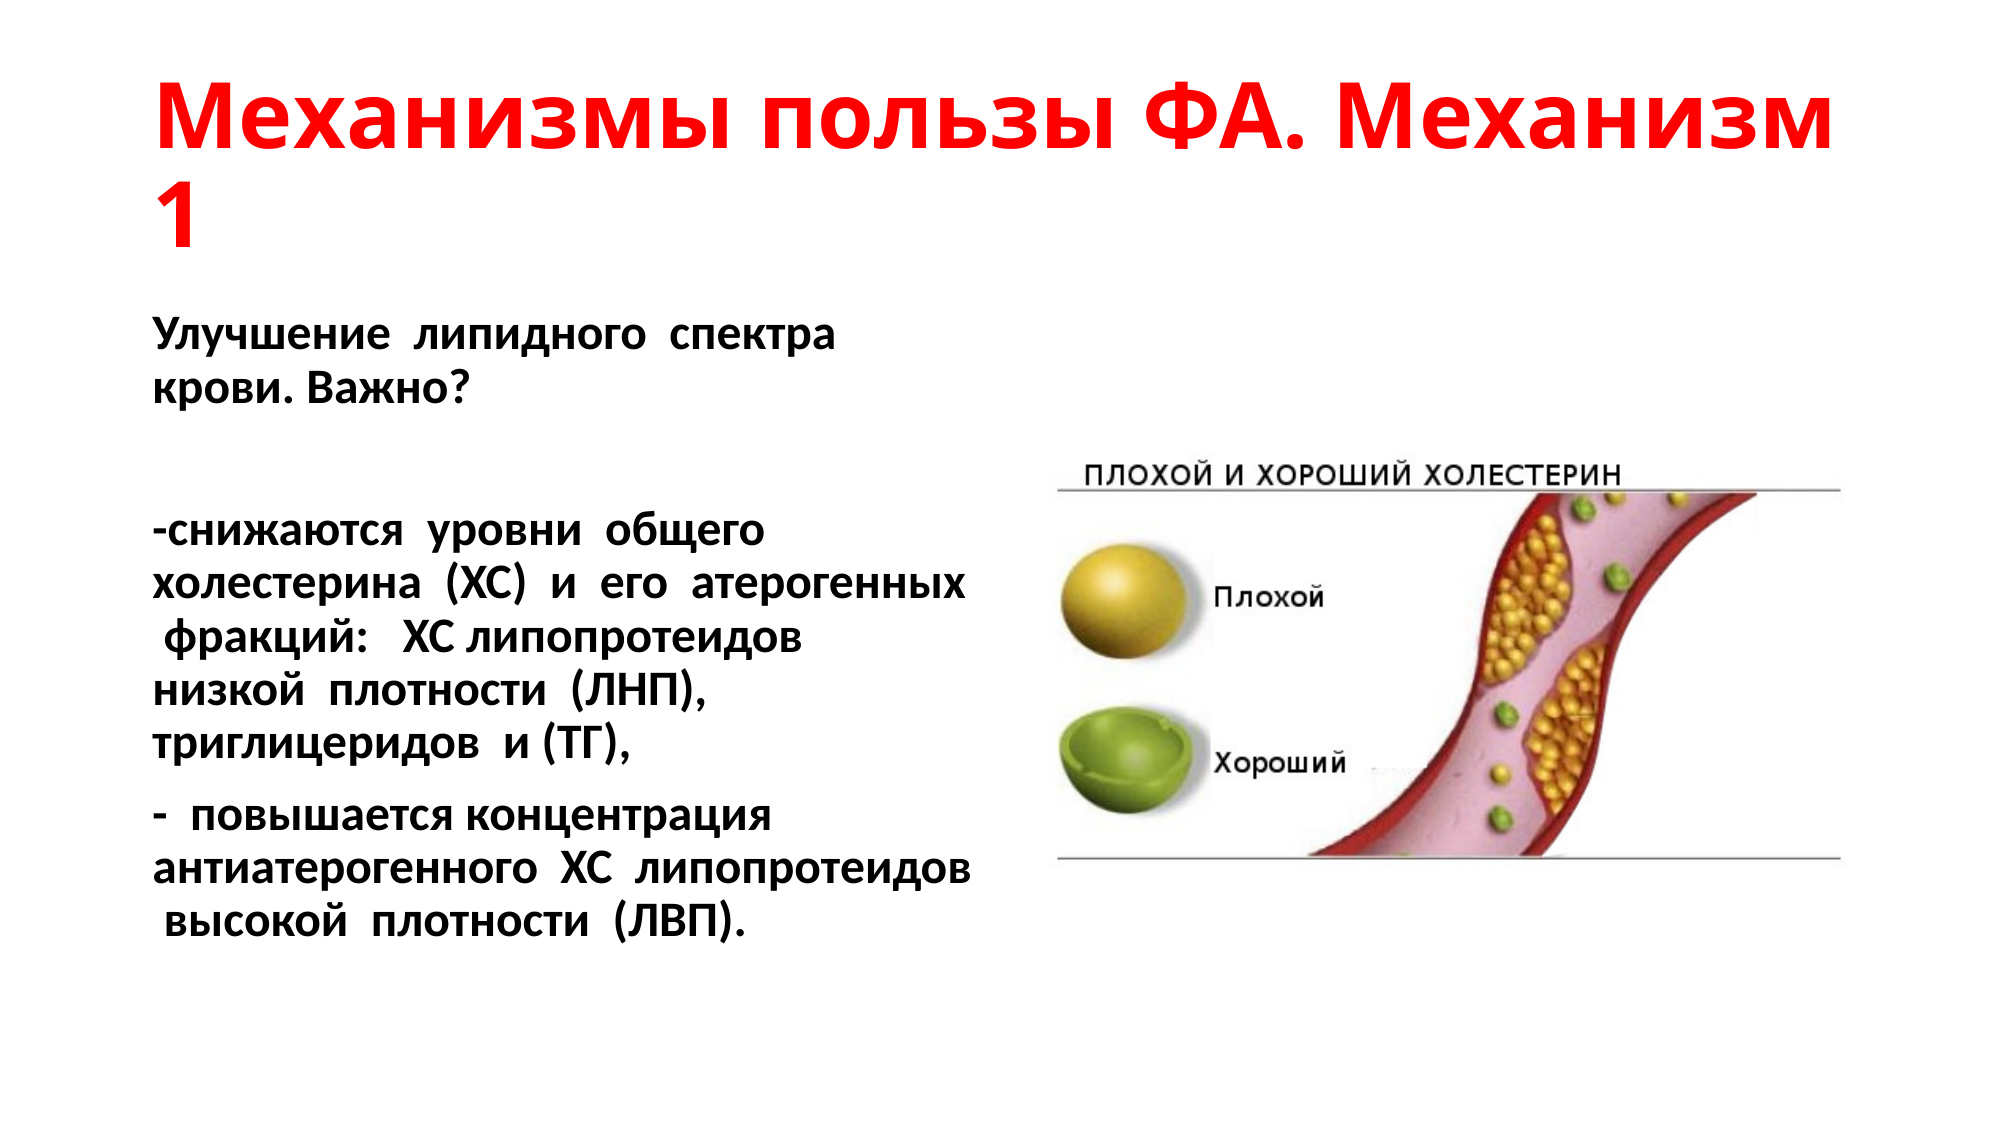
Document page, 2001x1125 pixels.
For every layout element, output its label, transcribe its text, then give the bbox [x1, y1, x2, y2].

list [1012, 427, 1863, 885]
title Механизмы пользы ФА. Механизм 1 [137, 59, 1863, 278]
list Улучшение липидного спектра крови. Важно? -снижаются уровни общего холестерина (ХС) и его атерогенных фракций: ХС липопротеидов низкой плотности (ЛНП), триглицеридов и (ТГ), - повышается концентрация антиатерогенного ХС липопротеидов высокой плотности (ЛВП). [137, 299, 988, 1014]
